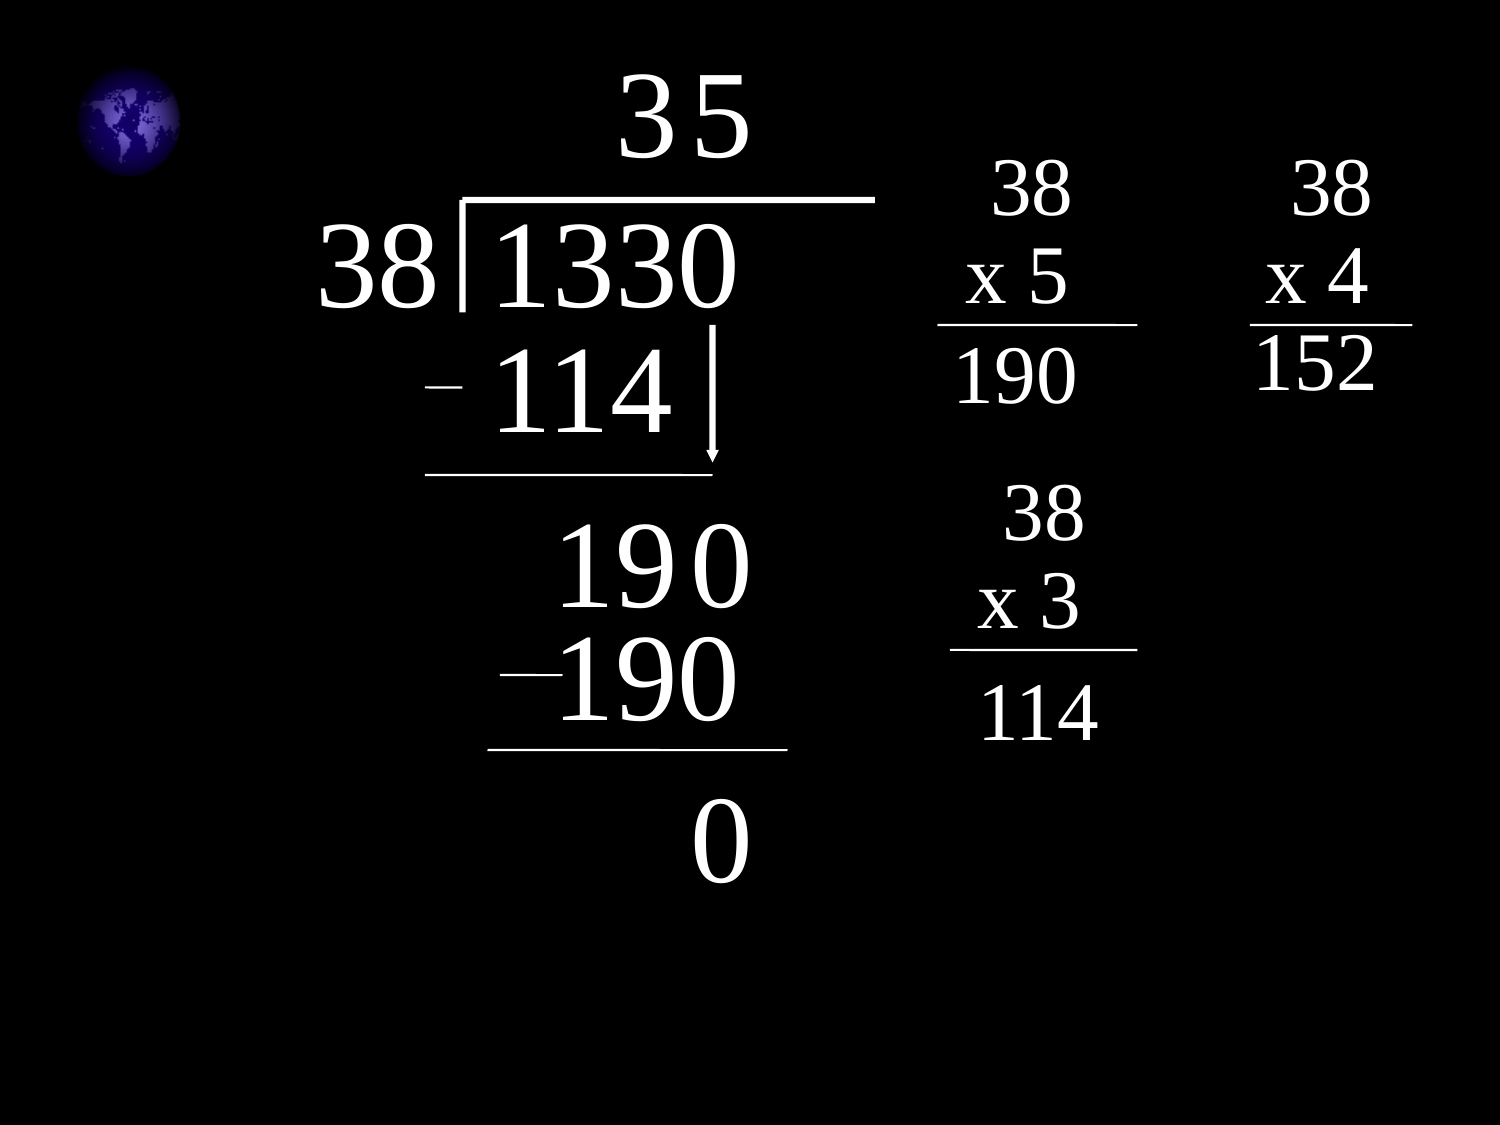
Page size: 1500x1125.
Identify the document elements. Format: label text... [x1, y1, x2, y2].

text_box 38 [1274, 125, 1413, 241]
text_box 5 [674, 24, 763, 190]
text_box 19 [537, 474, 675, 587]
text_box 0 [674, 749, 763, 916]
text_box 38 [300, 174, 474, 340]
text_box 114 [474, 299, 725, 465]
text_box 152 [1237, 299, 1425, 416]
text_box x 3 [962, 537, 1113, 650]
text_box [708, 324, 717, 463]
text_box 38 [987, 450, 1125, 566]
text_box 3 [599, 24, 674, 190]
text_box 0 [675, 474, 775, 587]
text_box 190 [937, 312, 1125, 428]
text_box 38 [974, 125, 1113, 241]
text_box x 5 [949, 212, 1088, 312]
text_box 114 [962, 650, 1125, 766]
text_box 1330 [474, 174, 850, 340]
text_box x 4 [1249, 212, 1400, 299]
picture [1, 1, 250, 249]
text_box 190 [537, 587, 800, 753]
